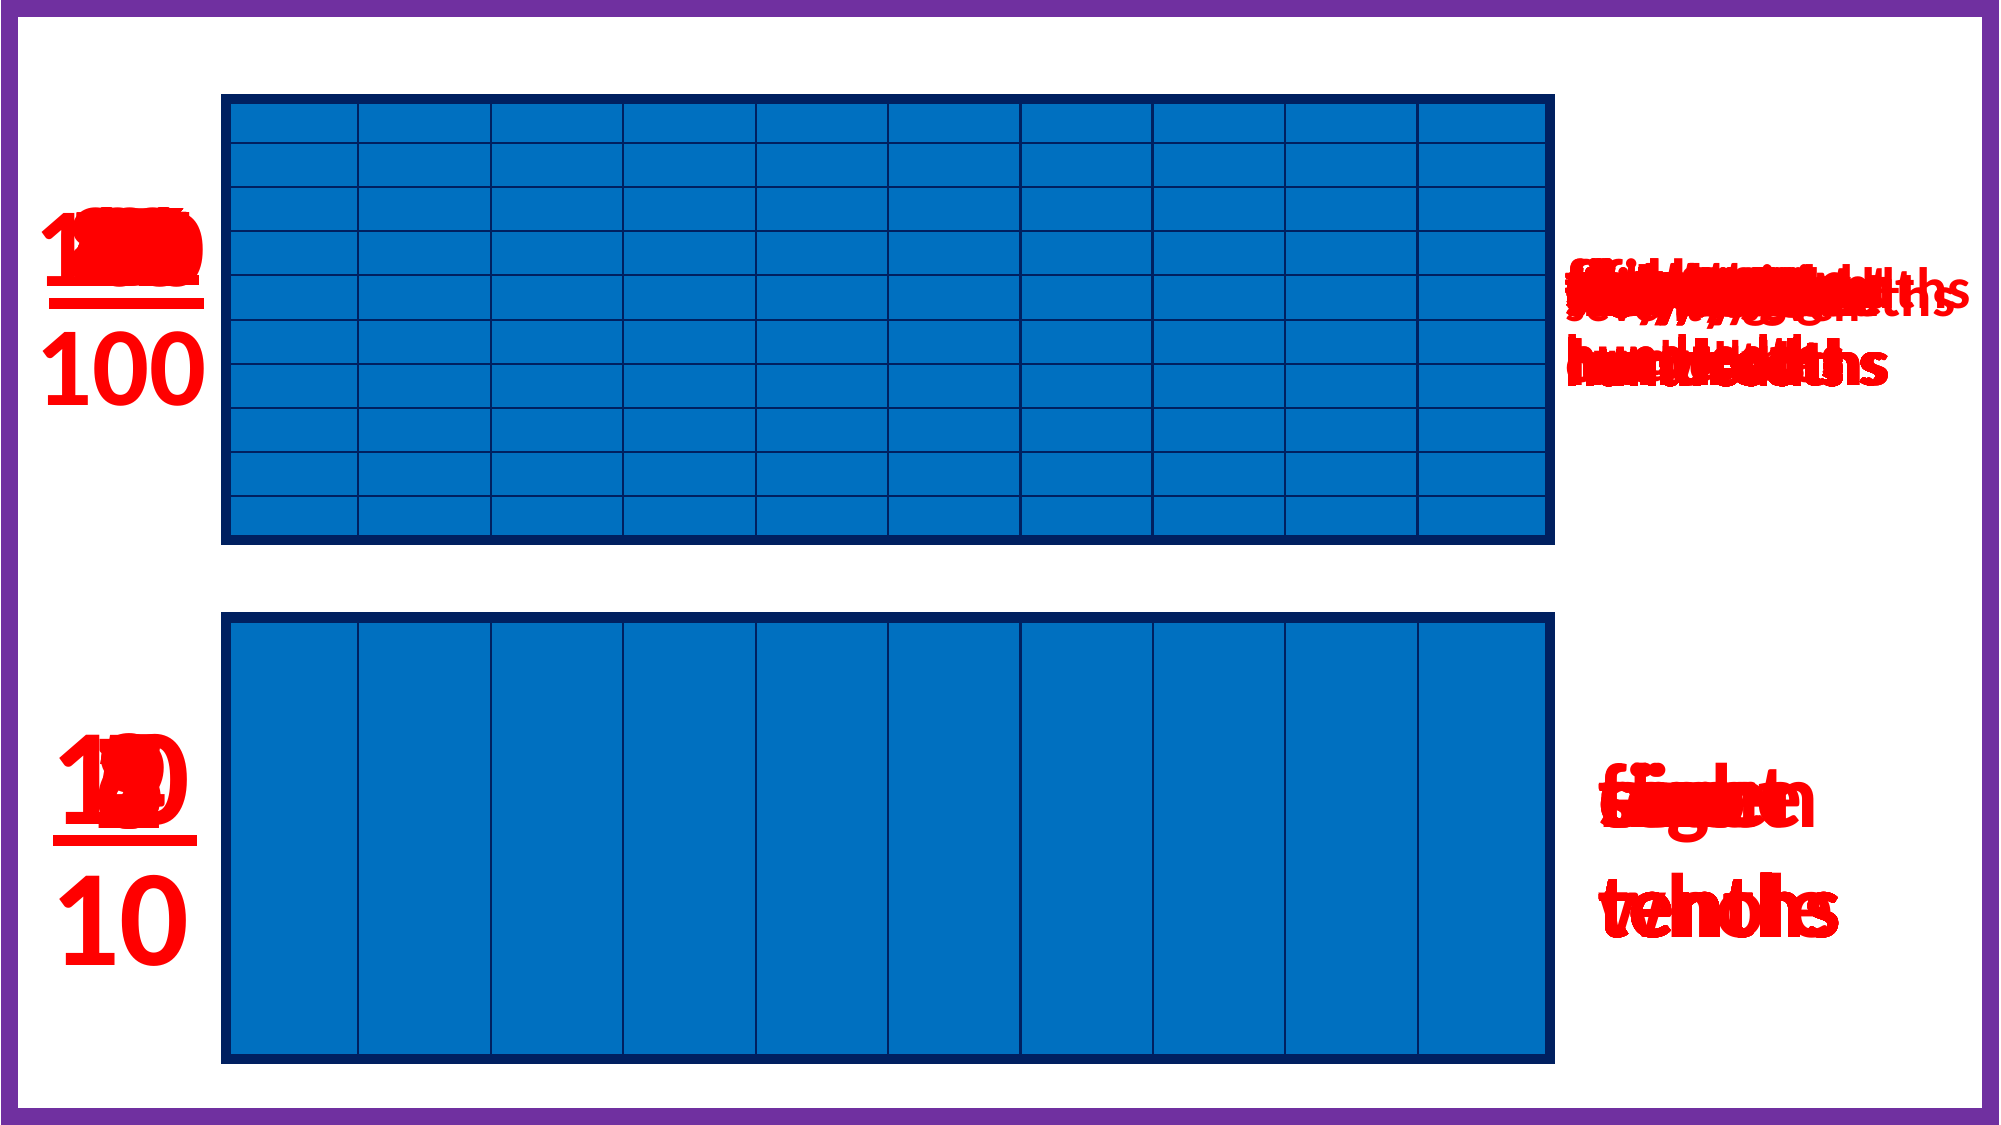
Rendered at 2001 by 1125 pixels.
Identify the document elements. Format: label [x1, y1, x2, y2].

text_box [8, 7, 1992, 1118]
